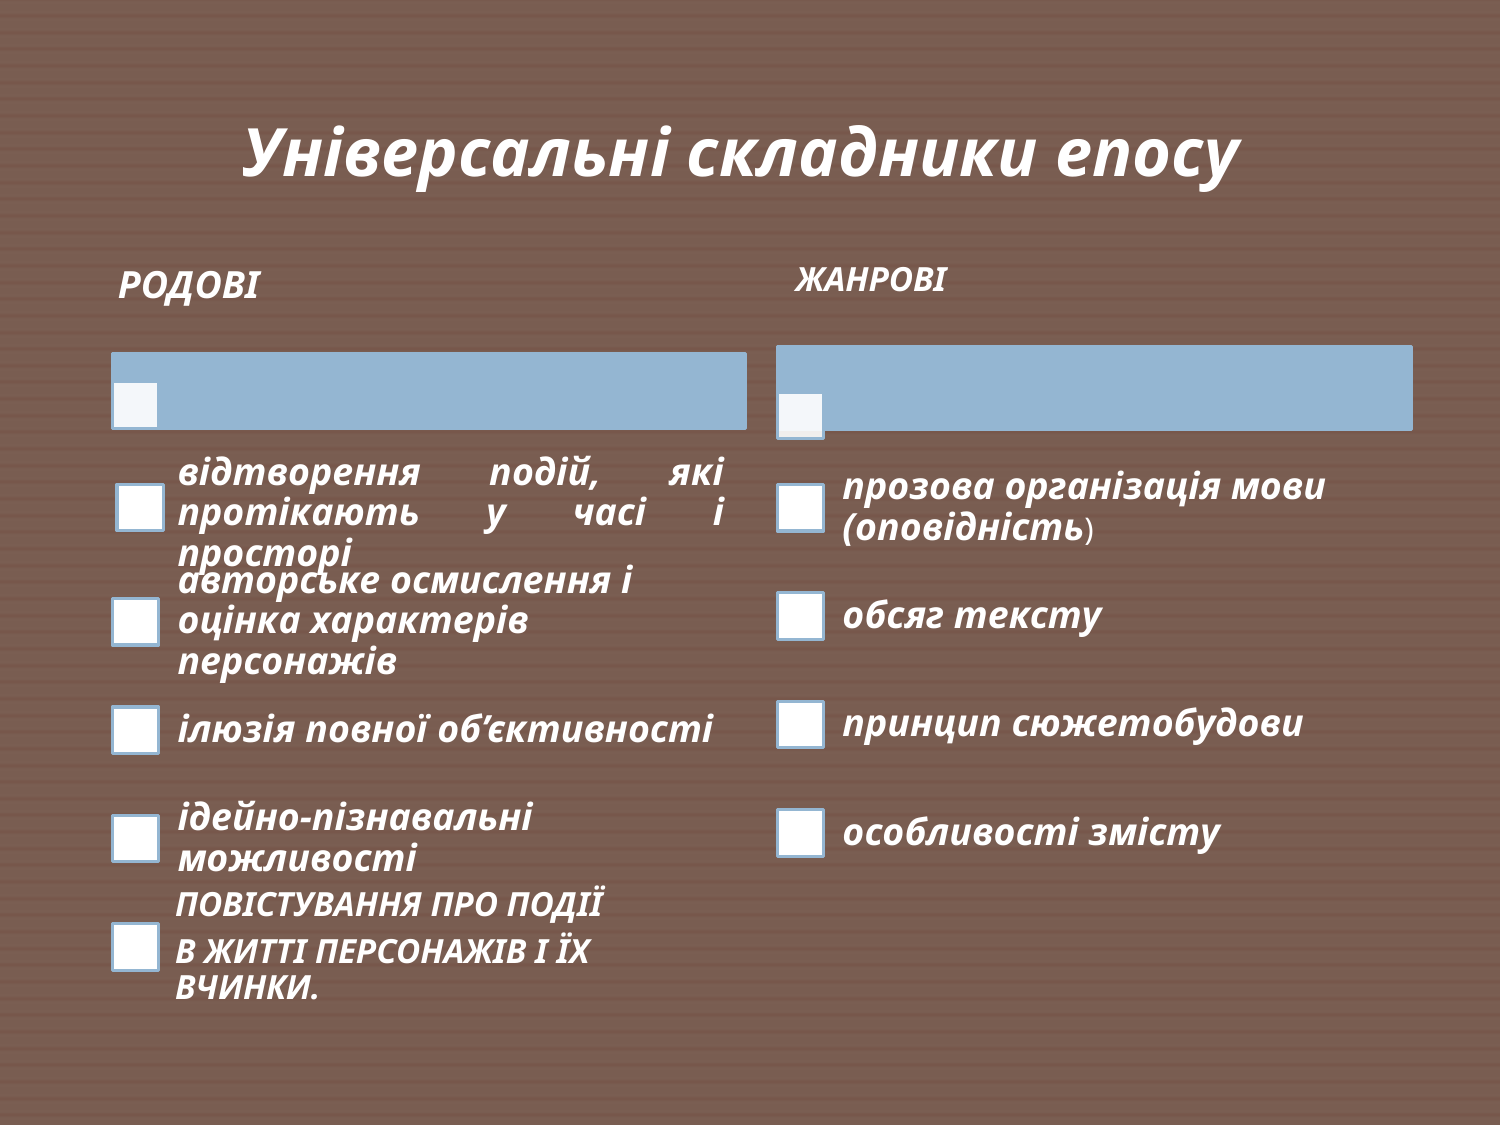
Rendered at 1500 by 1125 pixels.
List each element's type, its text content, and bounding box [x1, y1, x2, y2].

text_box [111, 219, 1412, 1048]
text_box Універсальні складники епосу [35, 90, 1447, 197]
